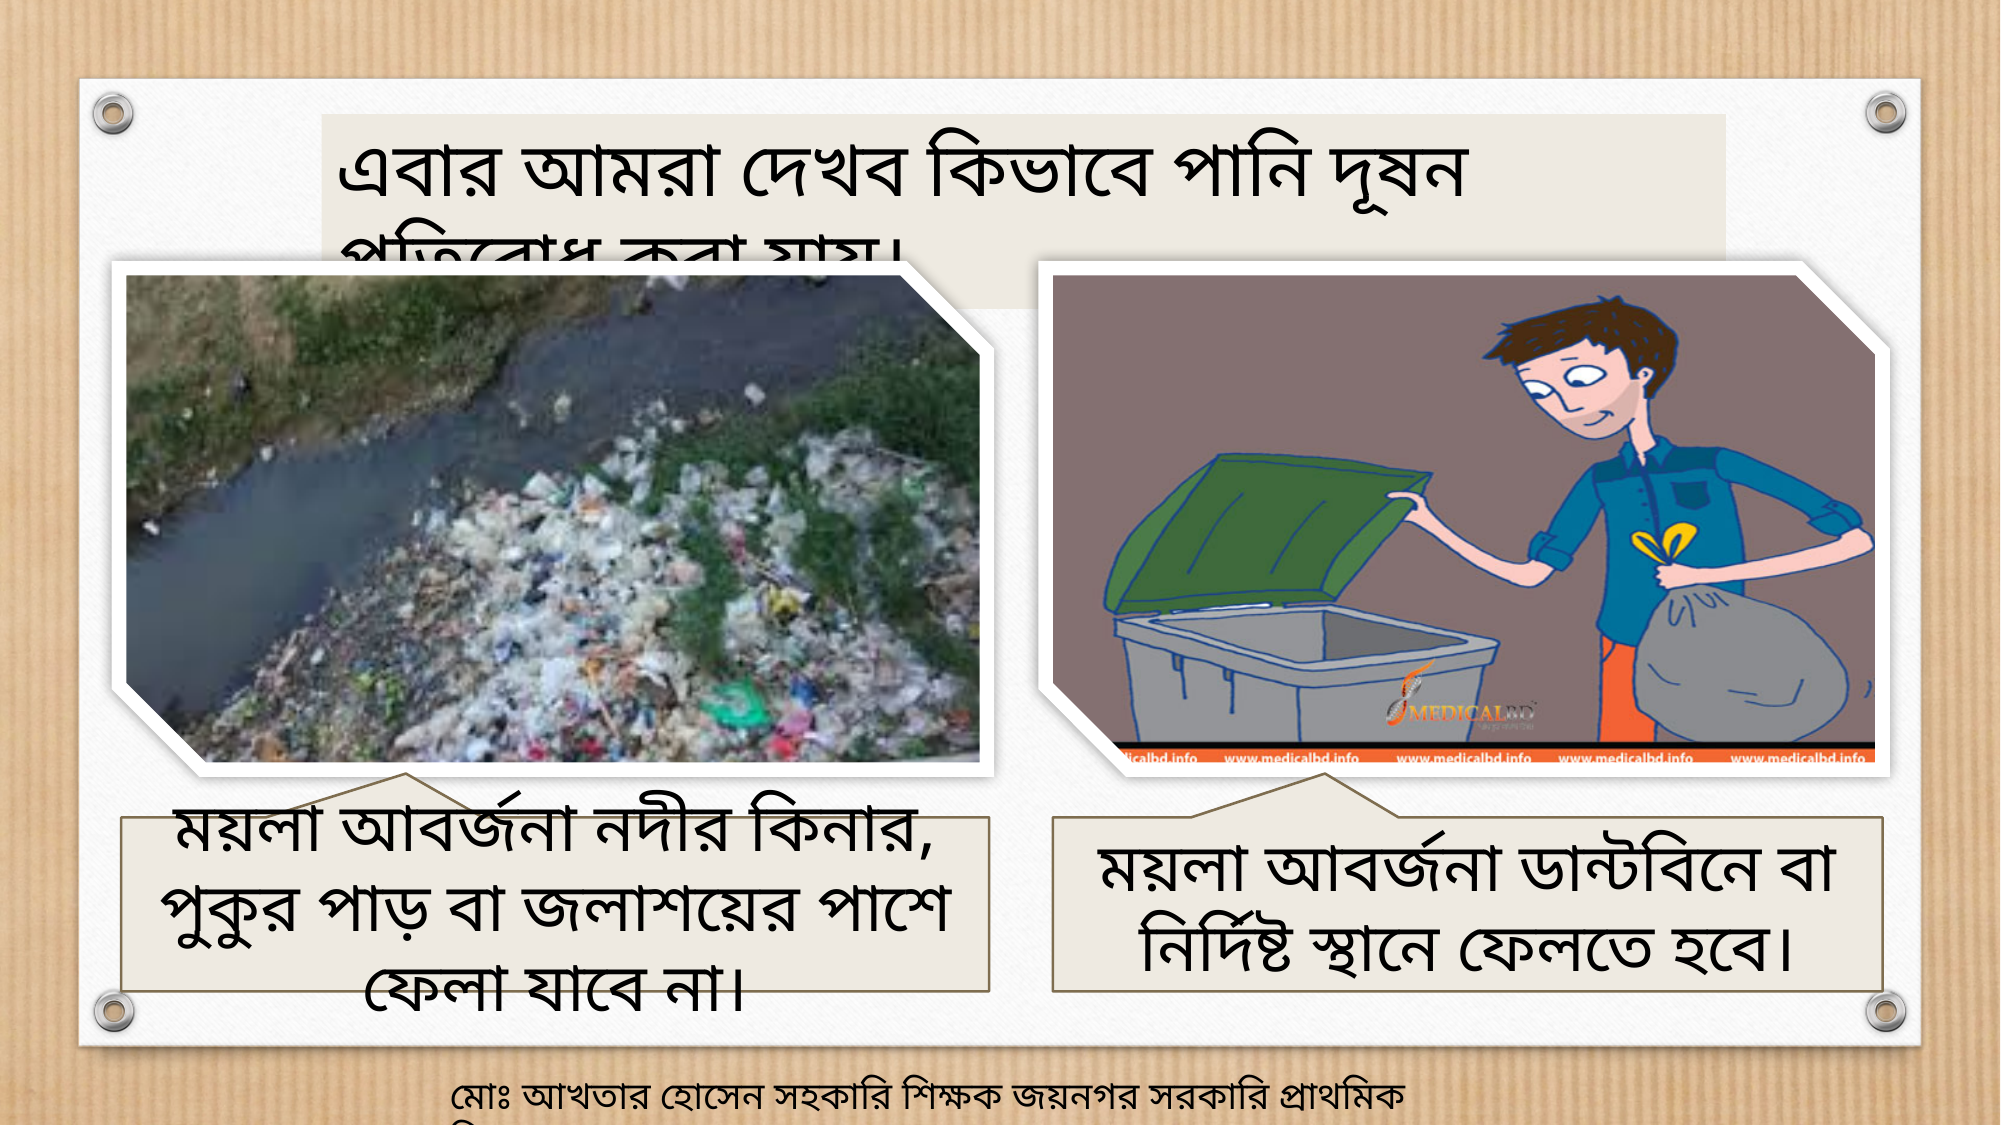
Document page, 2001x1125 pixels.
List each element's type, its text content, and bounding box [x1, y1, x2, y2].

text_box ময়লা আবর্জনা ডান্টবিনে বা নির্দিষ্ট স্থানে ফেলতে হবে। [1051, 772, 1884, 993]
picture [0, 0, 2001, 1125]
text_box ময়লা আবর্জনা নদীর কিনার, পুকুর পাড় বা জলাশয়ের পাশে ফেলা যাবে না। [119, 772, 991, 993]
text_box এবার আমরা দেখব কিভাবে পানি দূষন প্রতিরোধ করা যায়। [321, 114, 1726, 309]
